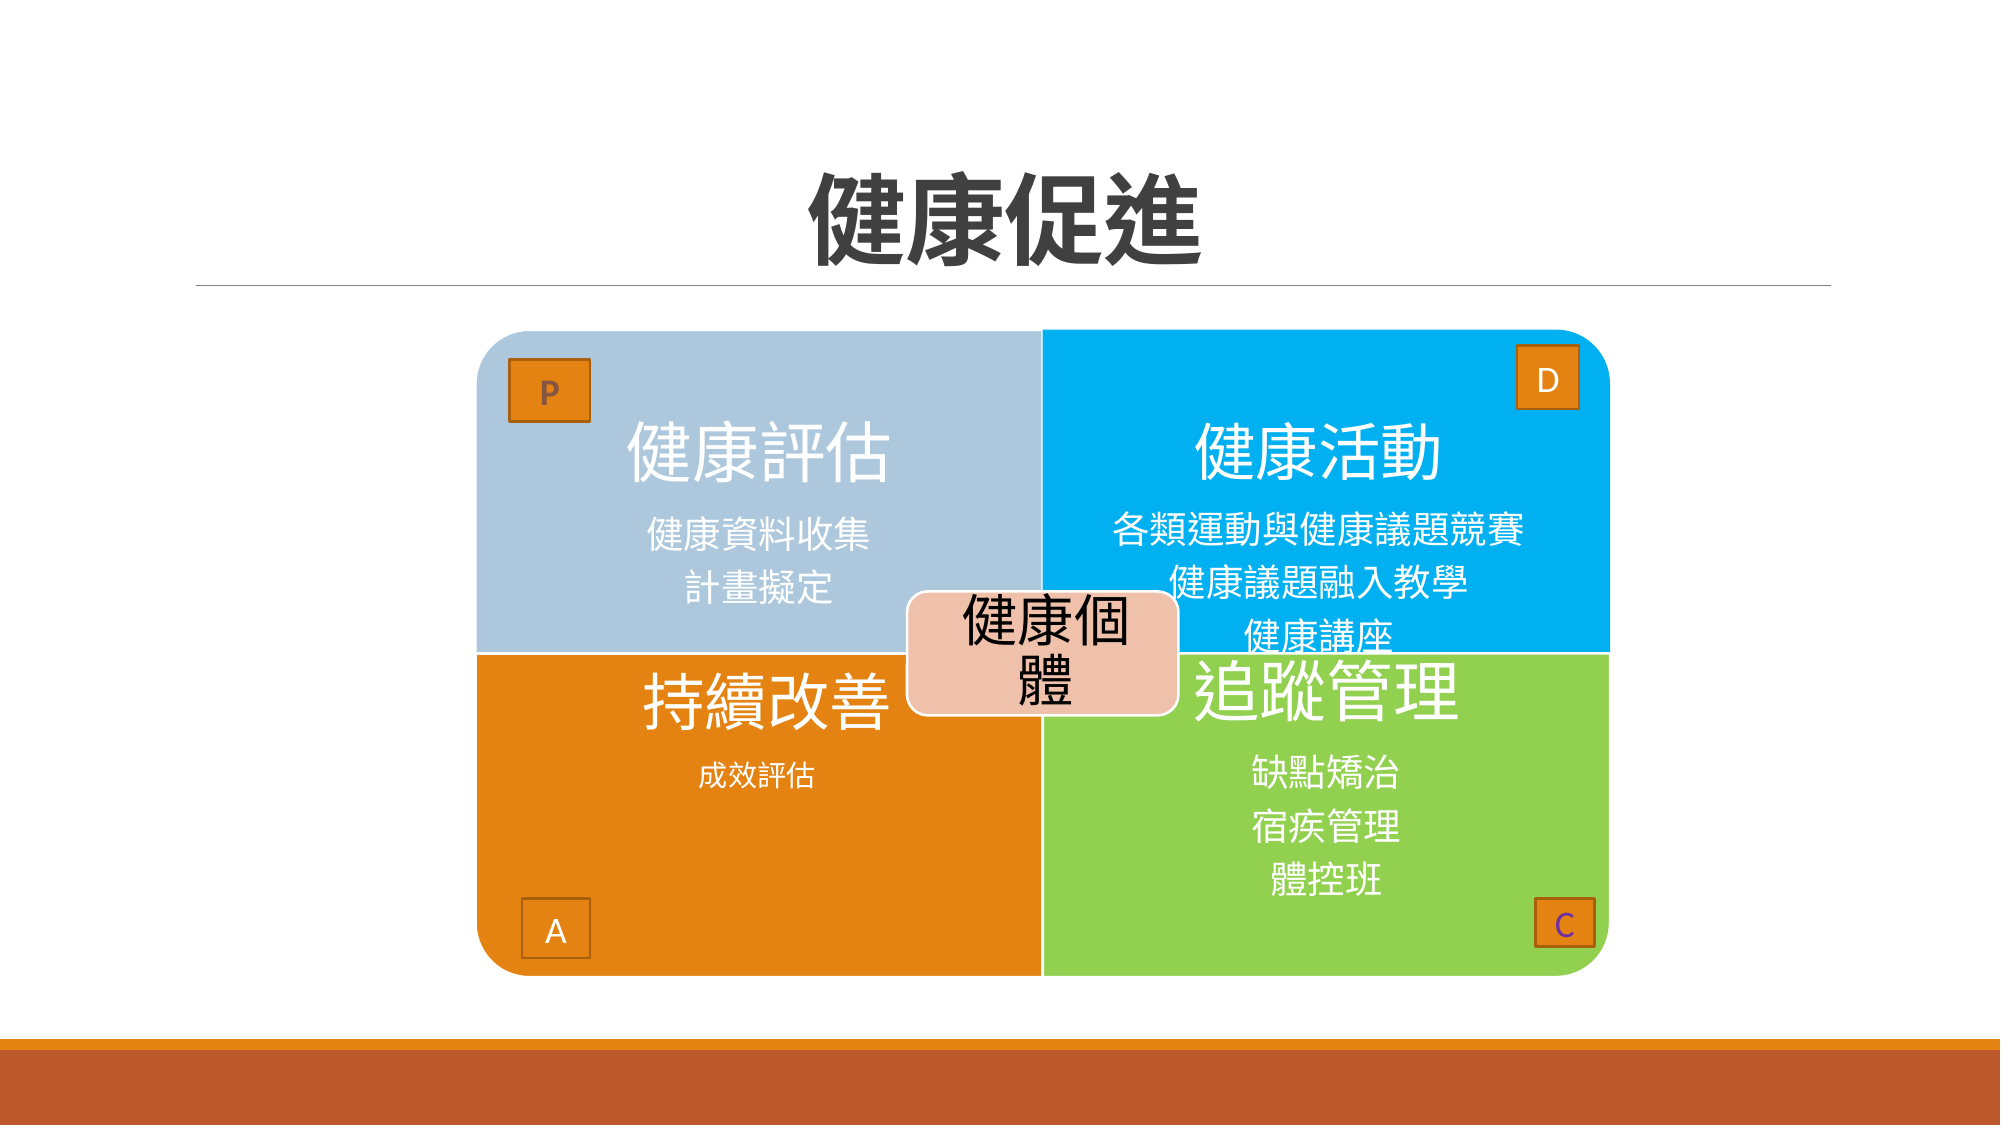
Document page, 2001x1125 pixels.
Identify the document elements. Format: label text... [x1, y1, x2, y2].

title 健康促進 [180, 47, 1830, 285]
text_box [474, 329, 1611, 978]
